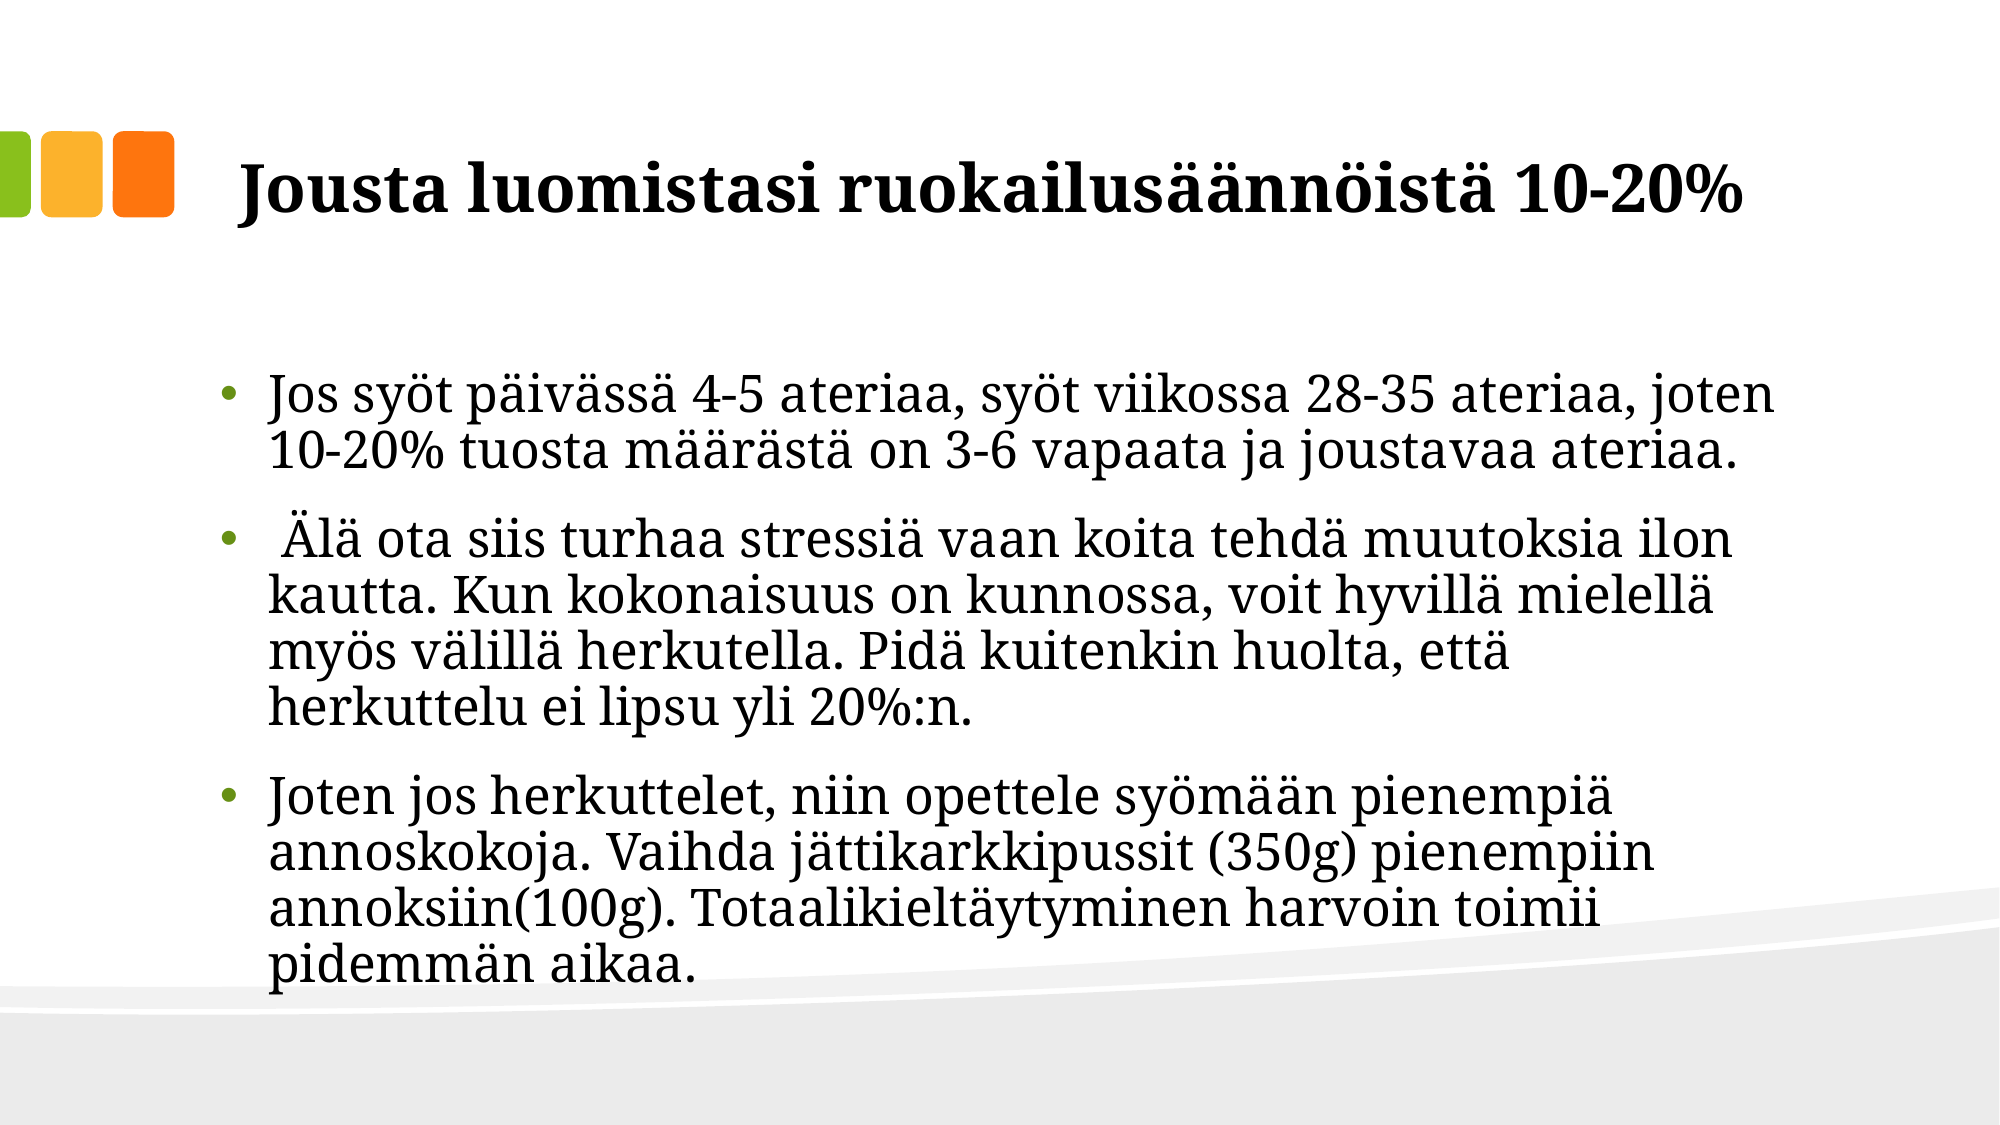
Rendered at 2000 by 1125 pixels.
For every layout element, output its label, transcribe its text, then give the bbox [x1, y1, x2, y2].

title Jousta luomistasi ruokailusäännöistä 10-20% [199, 24, 1800, 238]
list Jos syöt päivässä 4-5 ateriaa, syöt viikossa 28-35 ateriaa, joten 10-20% tuosta määrästä on 3-6 vapaata ja joustavaa ateriaa. Älä ota siis turhaa stressiä vaan koita tehdä muutoksia ilon kautta. Kun kokonaisuus on kunnossa, voit hyvillä mielellä myös välillä herkutella. Pidä kuitenkin huolta, että herkuttelu ei lipsu yli 20%:n. Joten jos herkuttelet, niin opettele syömään pienempiä annoskokoja. Vaihda jättikarkkipussit (350g) pienempiin annoksiin(100g). Totaalikieltäytyminen harvoin toimii pidemmän aikaa. [199, 262, 1800, 1013]
